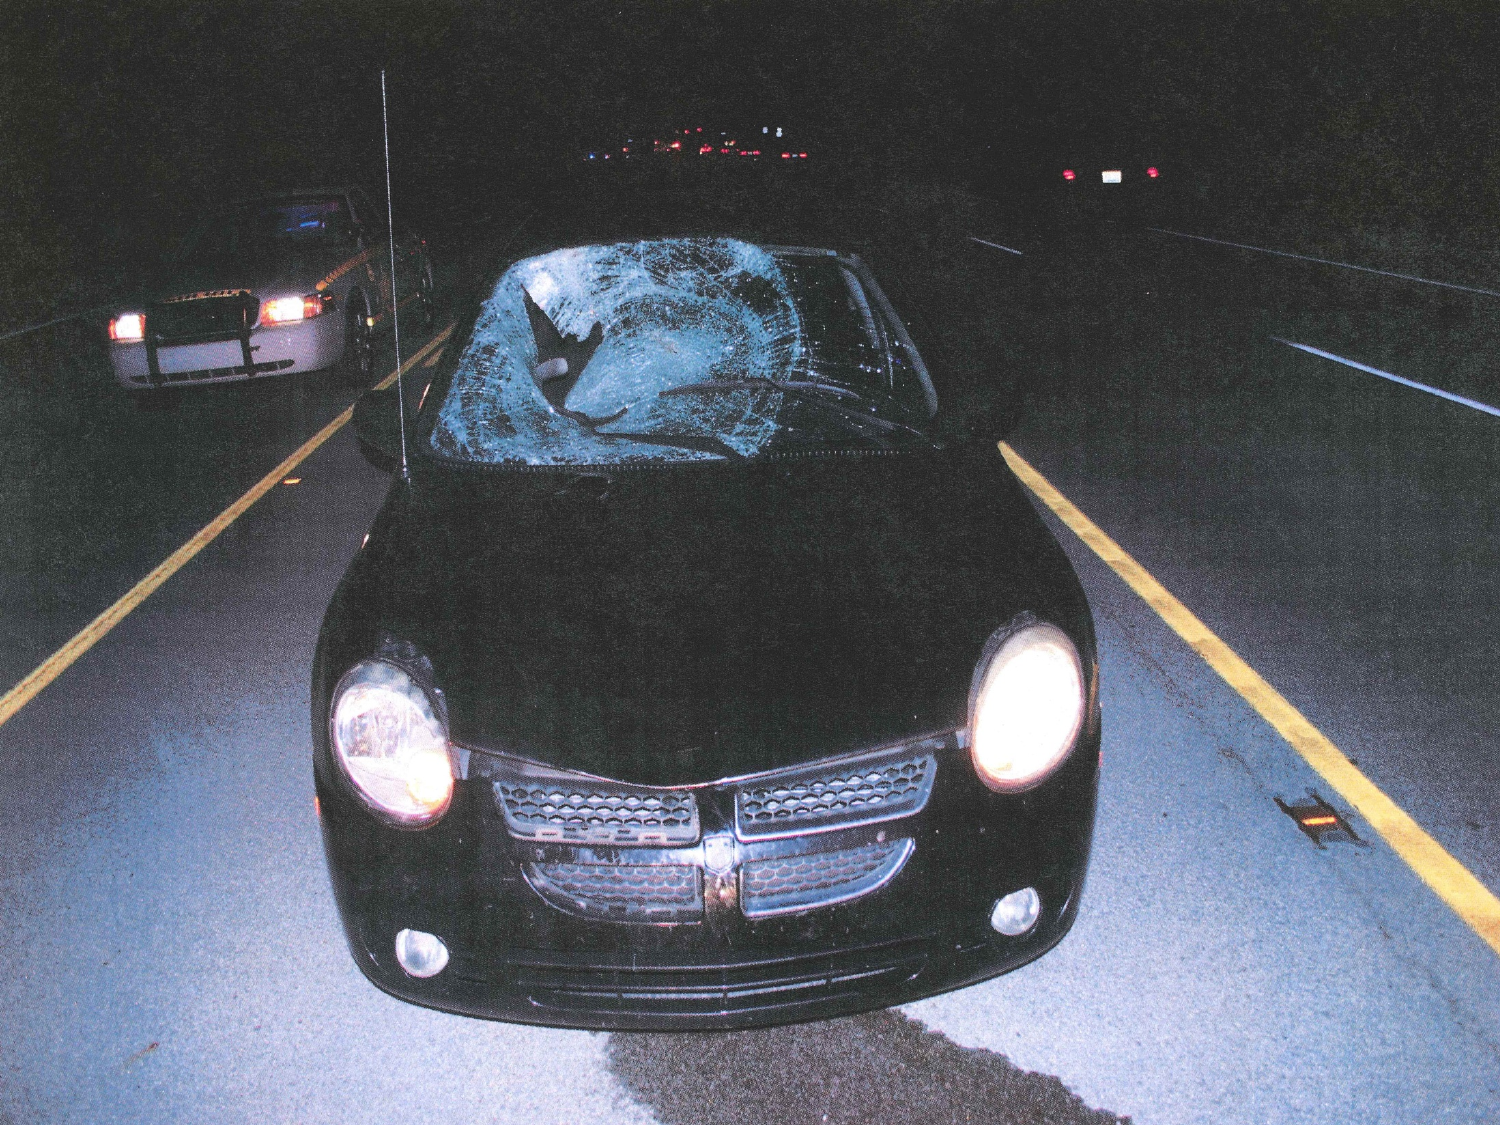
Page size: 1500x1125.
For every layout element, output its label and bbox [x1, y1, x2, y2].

list [0, 0, 1500, 1125]
